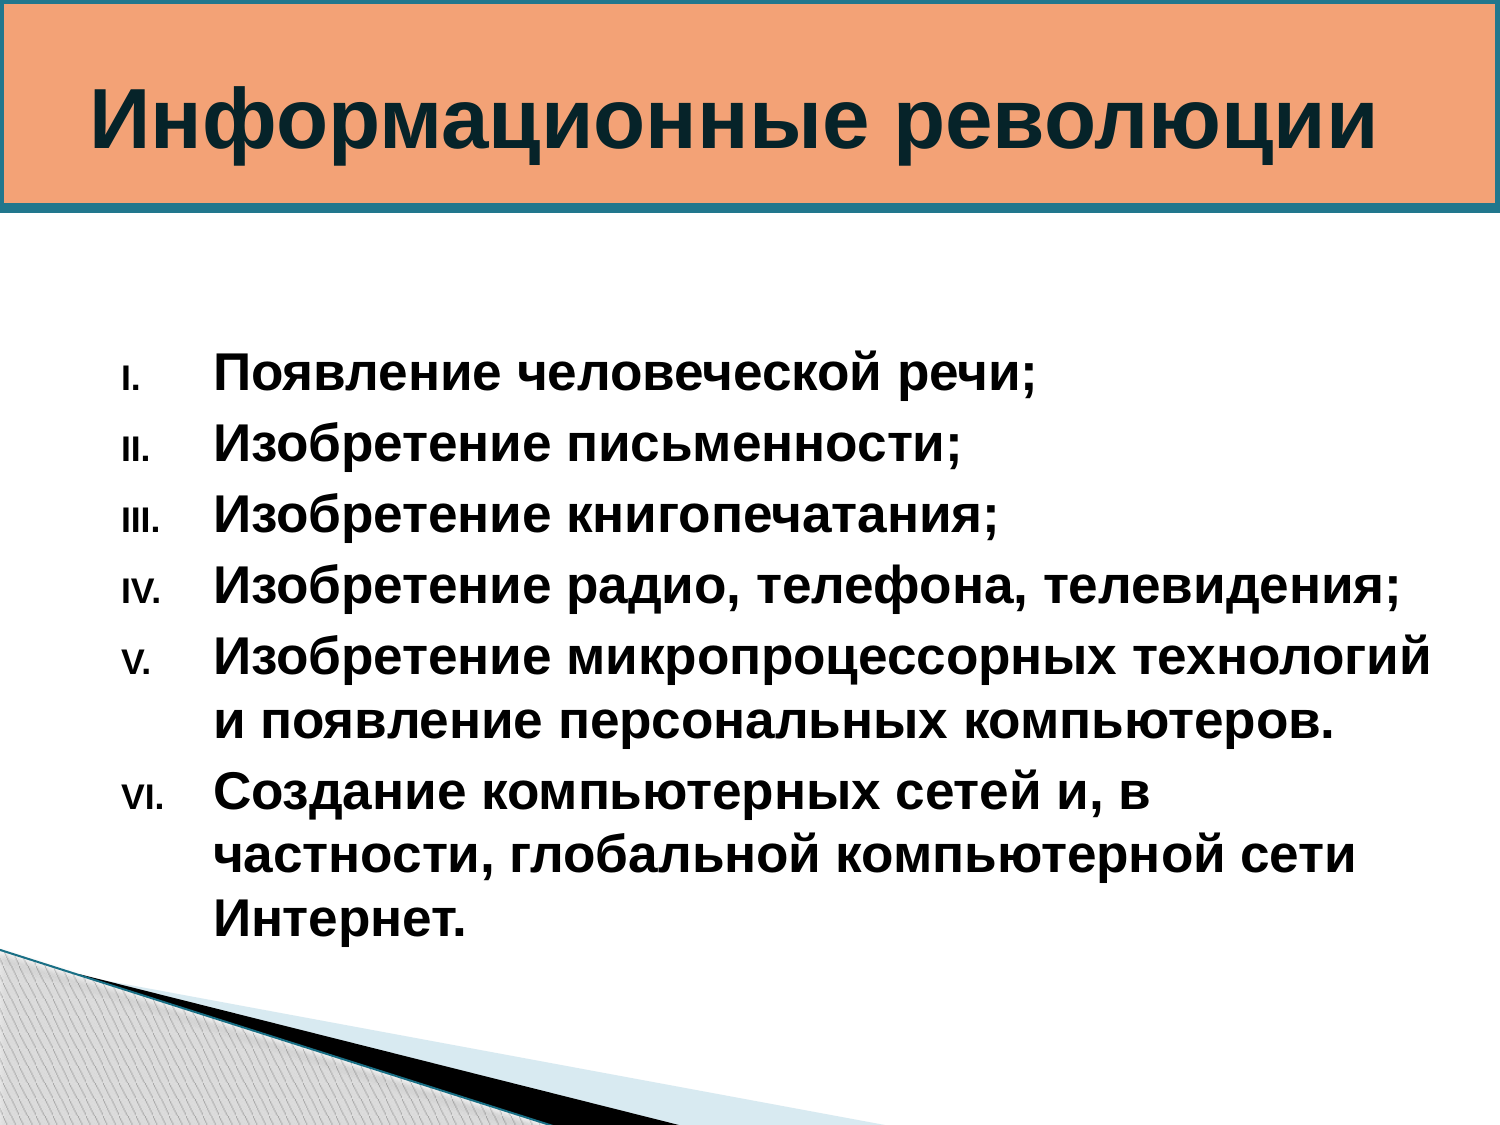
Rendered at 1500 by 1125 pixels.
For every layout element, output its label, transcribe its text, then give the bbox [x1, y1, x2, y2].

text_box [0, 0, 1500, 213]
list Появление человеческой речи; Изобретение письменности; Изобретение книгопечатания; Изобретение радио, телефона, телевидения; Изобретение микропроцессорных технологий и появление персональных компьютеров. Создание компьютерных сетей и, в частности, глобальной компьютерной сети Интернет. [106, 329, 1458, 1020]
title Информационные революции [74, 20, 1425, 209]
